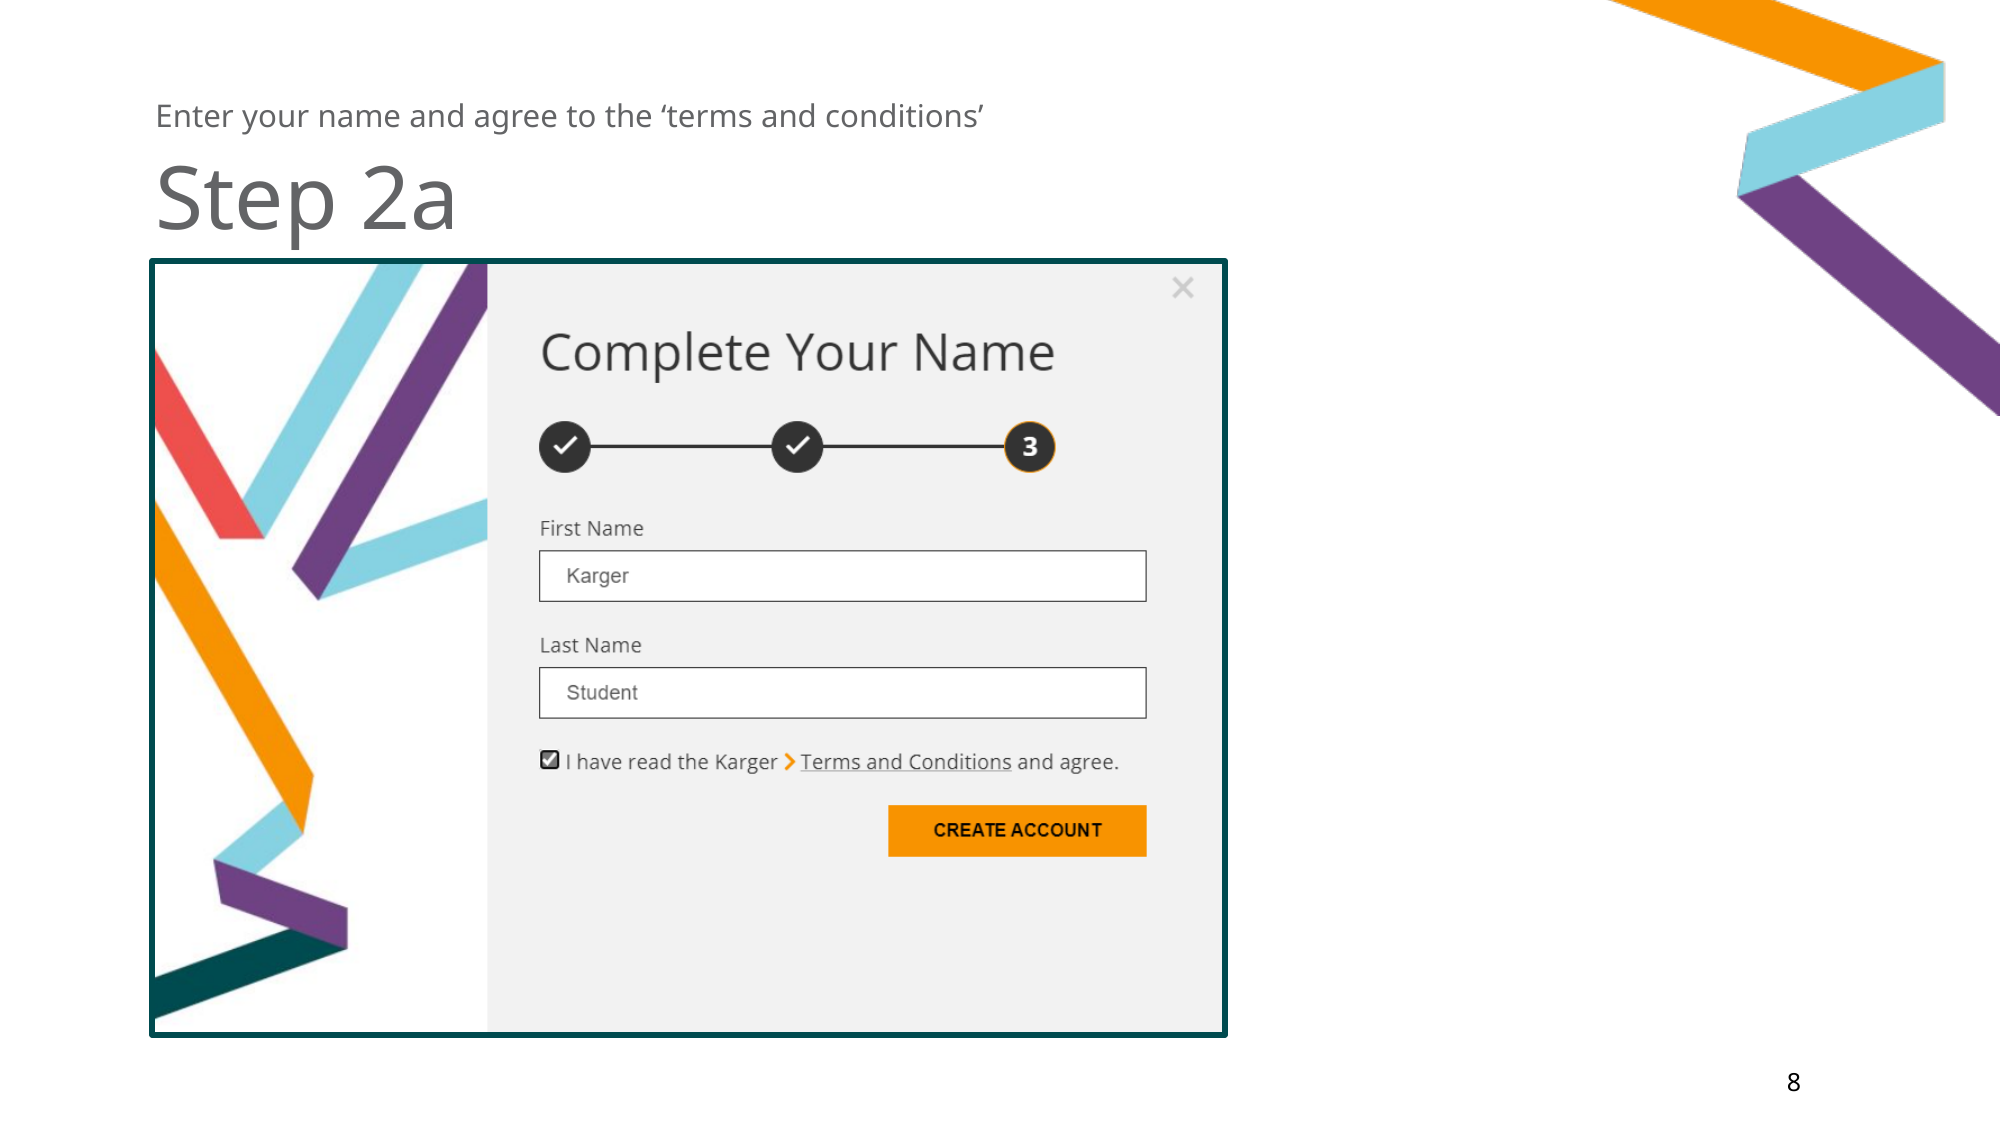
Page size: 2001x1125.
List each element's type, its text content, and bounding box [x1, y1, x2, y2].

title Step 2a [155, 148, 1604, 255]
list Enter your name and agree to the ‘terms and conditions’ [155, 93, 1604, 144]
picture [1560, 0, 2000, 416]
slide_number 8 [1706, 1064, 1802, 1101]
picture [155, 264, 1222, 1032]
